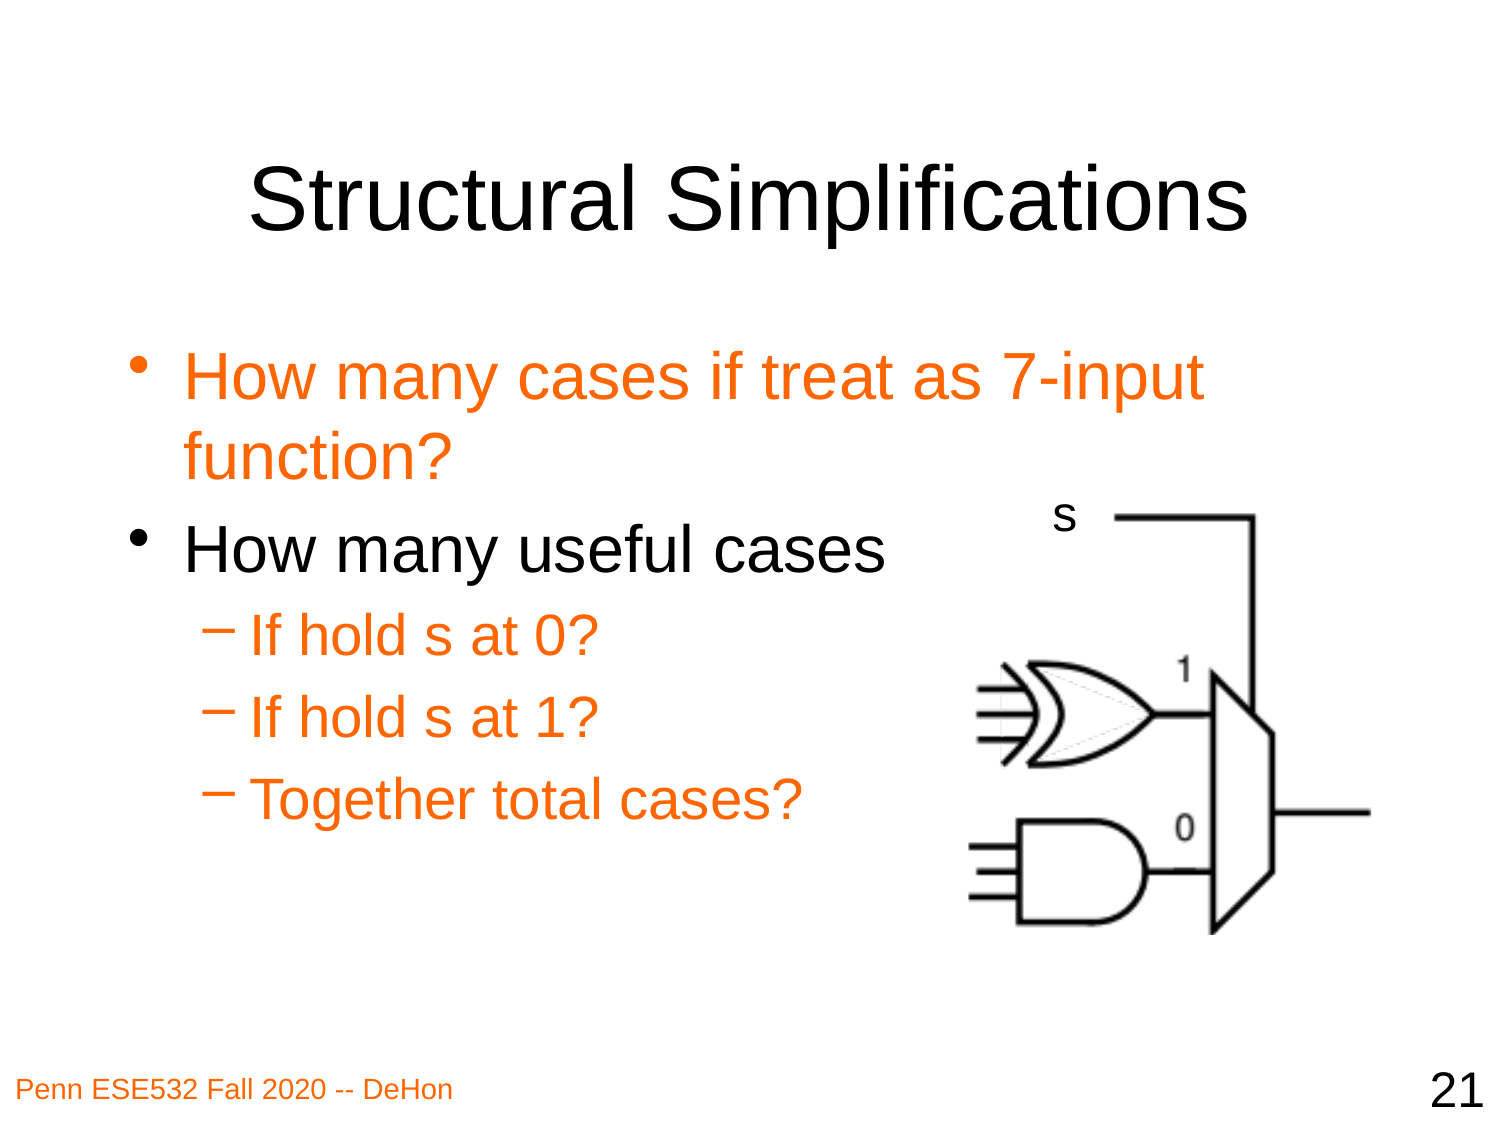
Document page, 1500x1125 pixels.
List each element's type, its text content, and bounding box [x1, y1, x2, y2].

text_box s [1037, 474, 1093, 510]
slide_number Penn ESE532 Fall 2020 -- DeHon [0, 1062, 576, 1125]
title Structural Simplifications [112, 99, 1388, 288]
picture [962, 512, 1372, 935]
slide_number 21 [1187, 1049, 1500, 1125]
list How many cases if treat as 7-input function? How many useful cases If hold s at 0? If hold s at 1? Together total cases? [112, 324, 1388, 1001]
